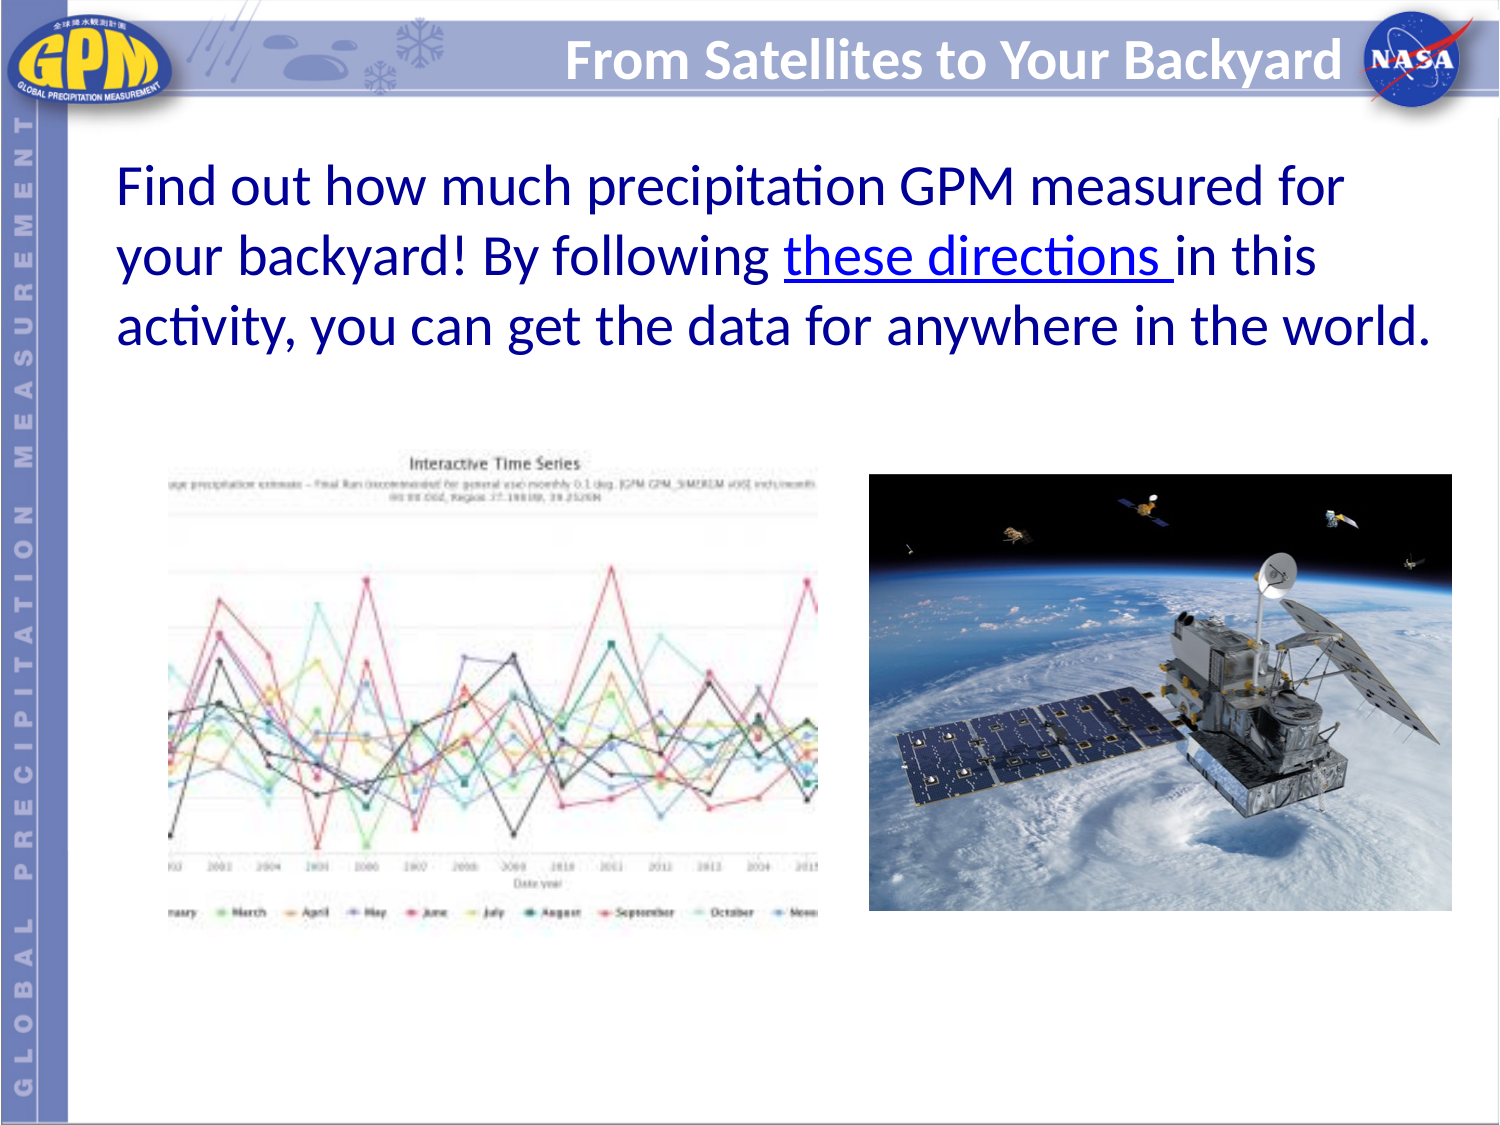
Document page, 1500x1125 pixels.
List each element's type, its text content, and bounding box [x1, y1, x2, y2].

title From Satellites to Your Backyard [533, 15, 1360, 98]
list Find out how much precipitation GPM measured for your backyard! By following these directions in this activity, you can get the data for anywhere in the world. [101, 139, 1452, 1013]
picture [1, 0, 1499, 1125]
